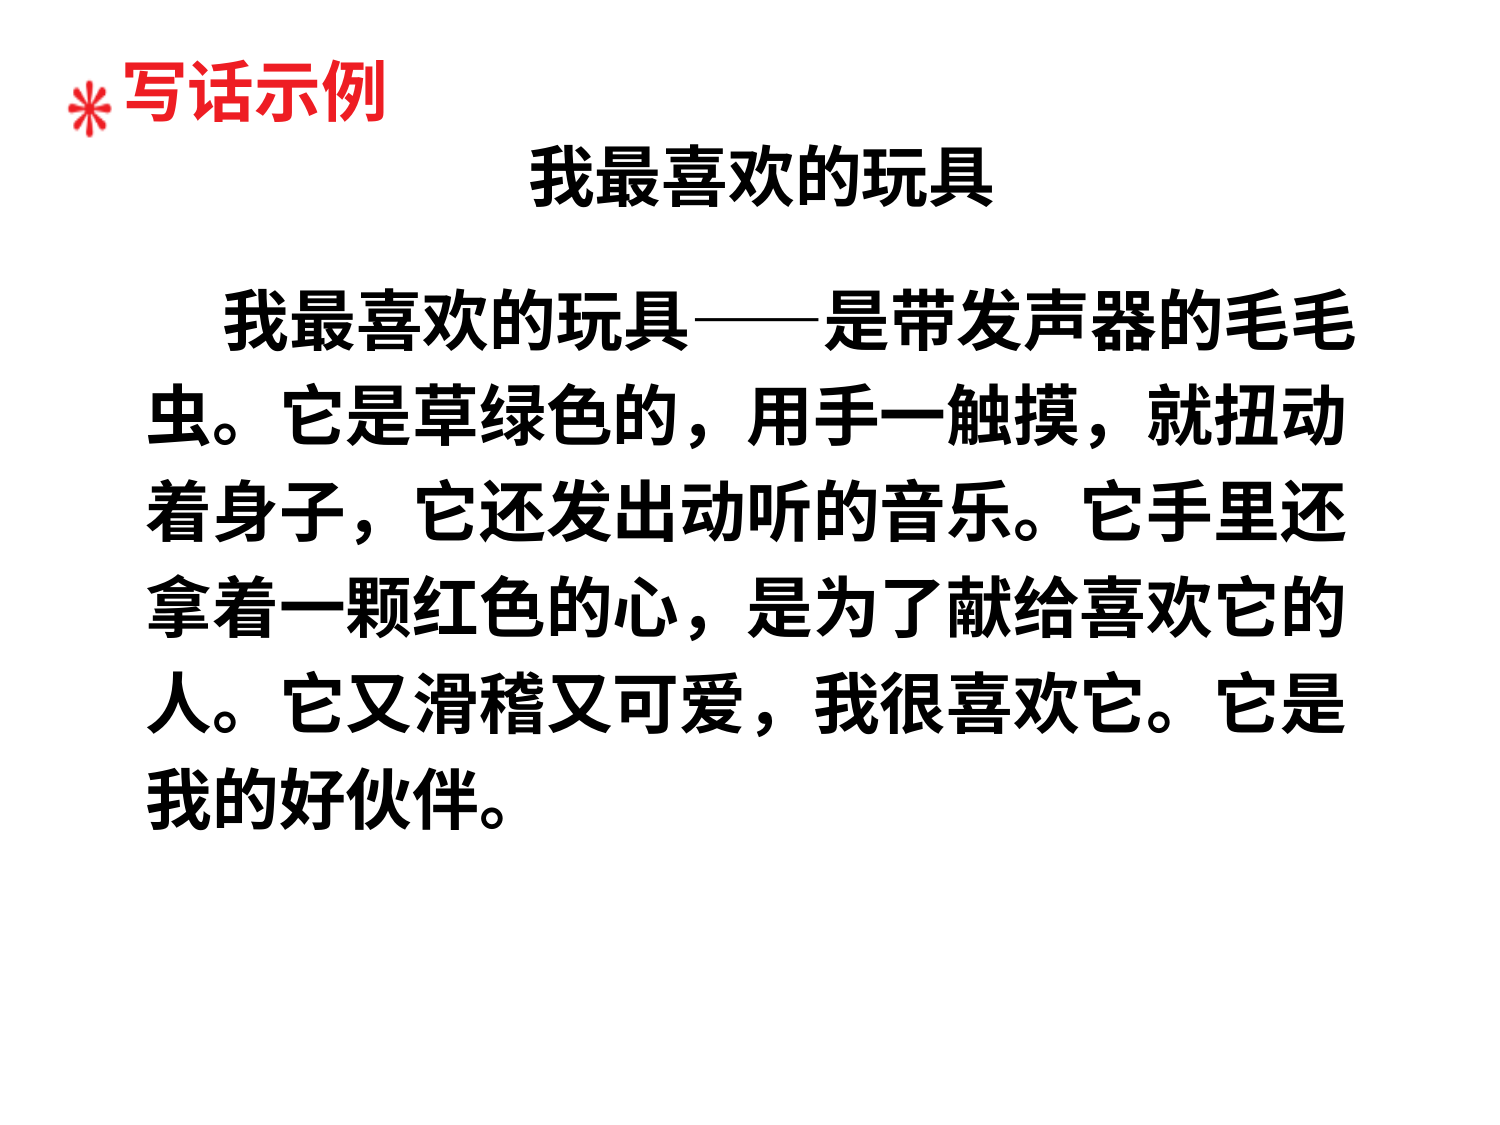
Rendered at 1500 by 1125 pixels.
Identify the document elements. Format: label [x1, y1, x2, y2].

text_box [64, 42, 491, 144]
text_box [130, 126, 1424, 852]
